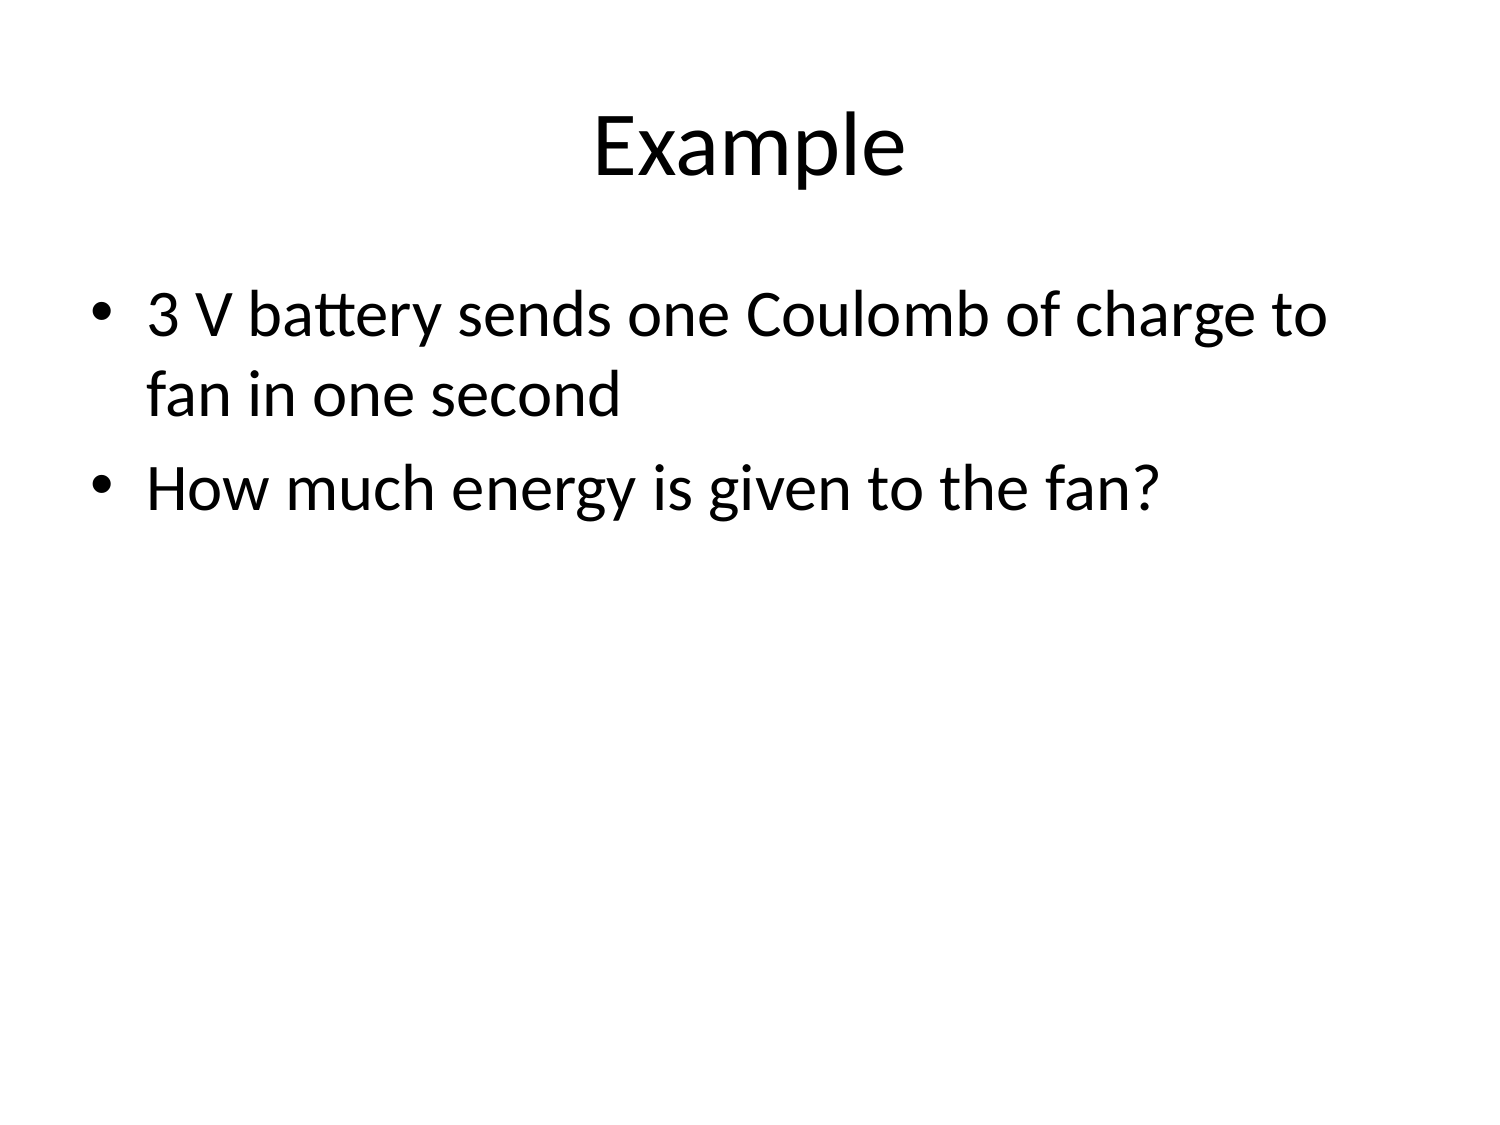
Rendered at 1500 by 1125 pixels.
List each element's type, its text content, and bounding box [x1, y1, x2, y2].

title Example [75, 45, 1425, 233]
list 3 V battery sends one Coulomb of charge to fan in one second How much energy is given to the fan? [75, 262, 1425, 1005]
